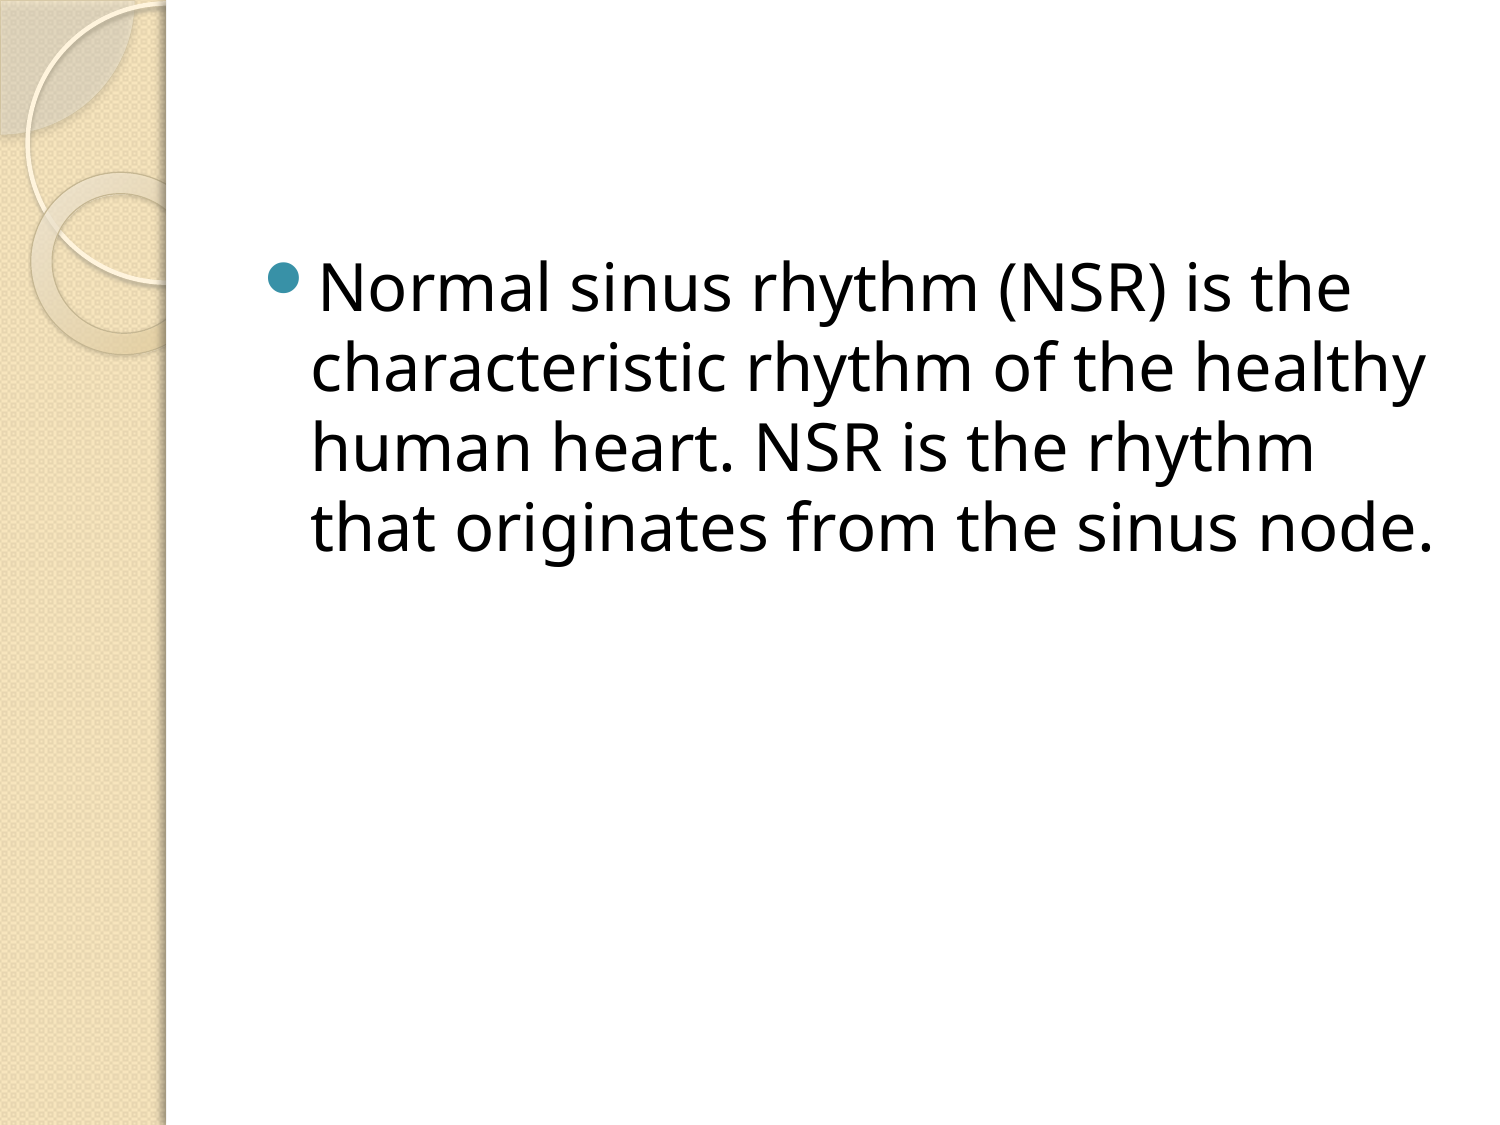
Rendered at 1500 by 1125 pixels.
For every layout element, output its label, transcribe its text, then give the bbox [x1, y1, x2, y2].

list Normal sinus rhythm (NSR) is the characteristic rhythm of the healthy human heart. NSR is the rhythm that originates from the sinus node. [235, 237, 1466, 1025]
